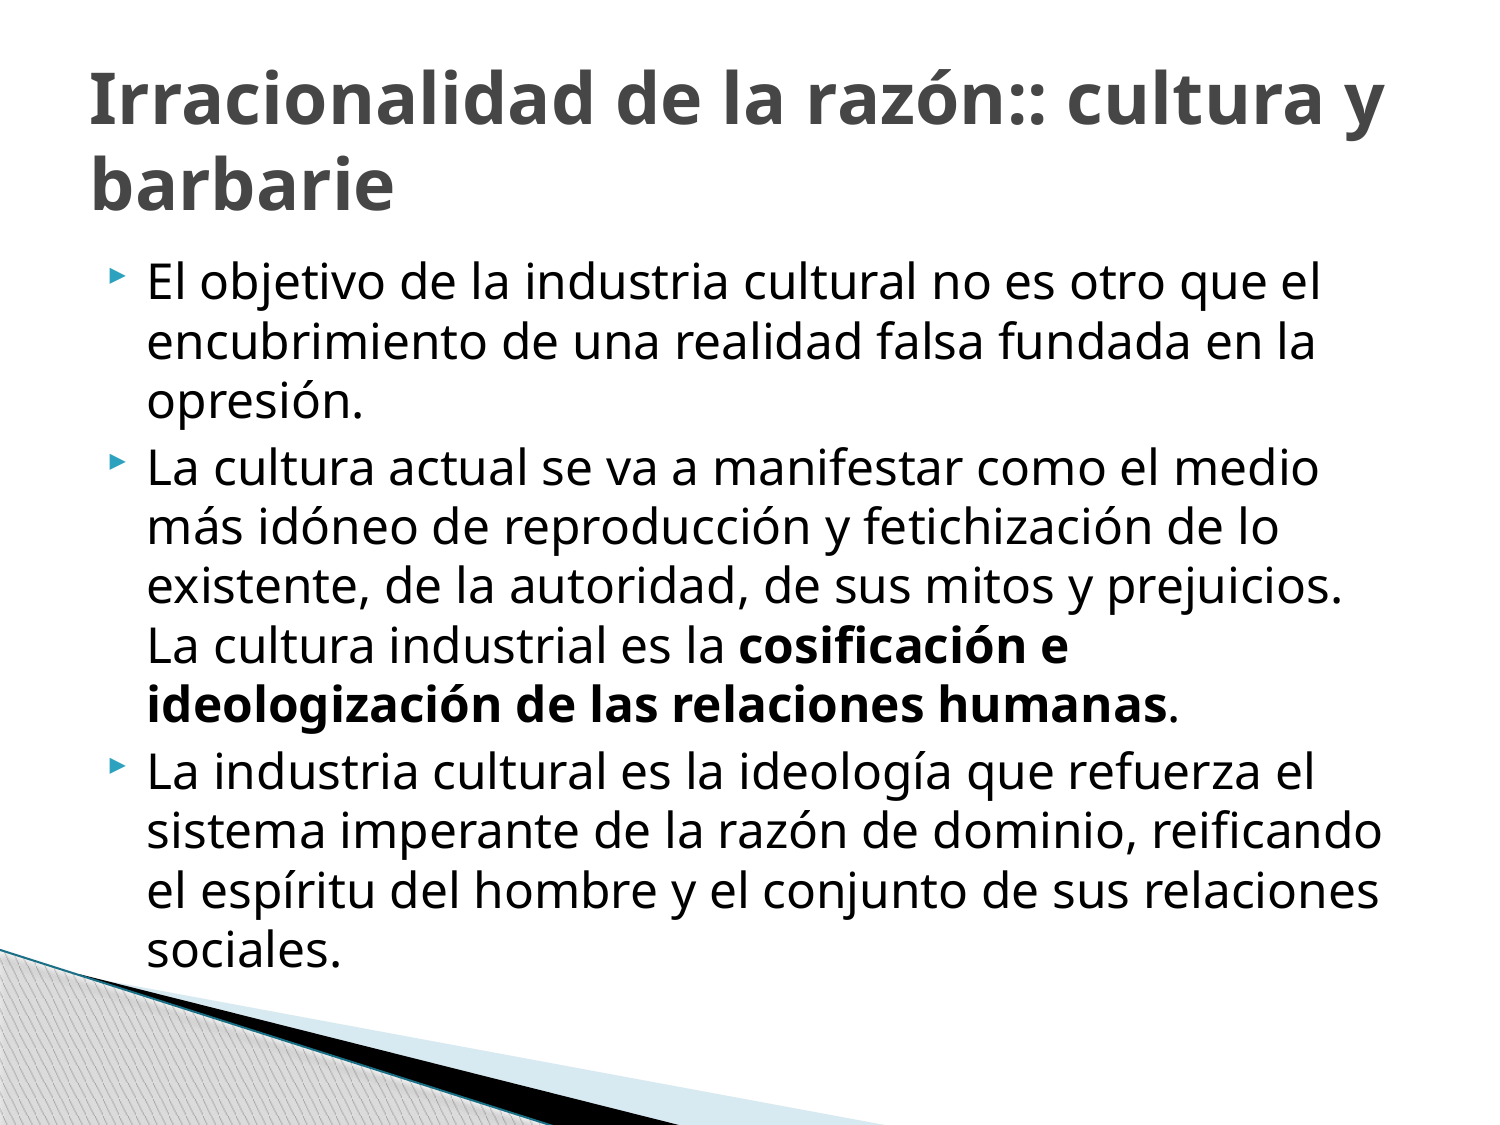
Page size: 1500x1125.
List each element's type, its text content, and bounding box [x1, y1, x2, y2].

title Irracionalidad de la razón:: cultura y barbarie [75, 45, 1425, 233]
list El objetivo de la industria cultural no es otro que el encubrimiento de una realidad falsa fundada en la opresión. La cultura actual se va a manifestar como el medio más idóneo de reproducción y fetichización de lo existente, de la autoridad, de sus mitos y prejuicios. La cultura industrial es la cosificación e ideologización de las relaciones humanas. La industria cultural es la ideología que refuerza el sistema imperante de la razón de dominio, reificando el espíritu del hombre y el conjunto de sus relaciones sociales. [75, 243, 1425, 986]
